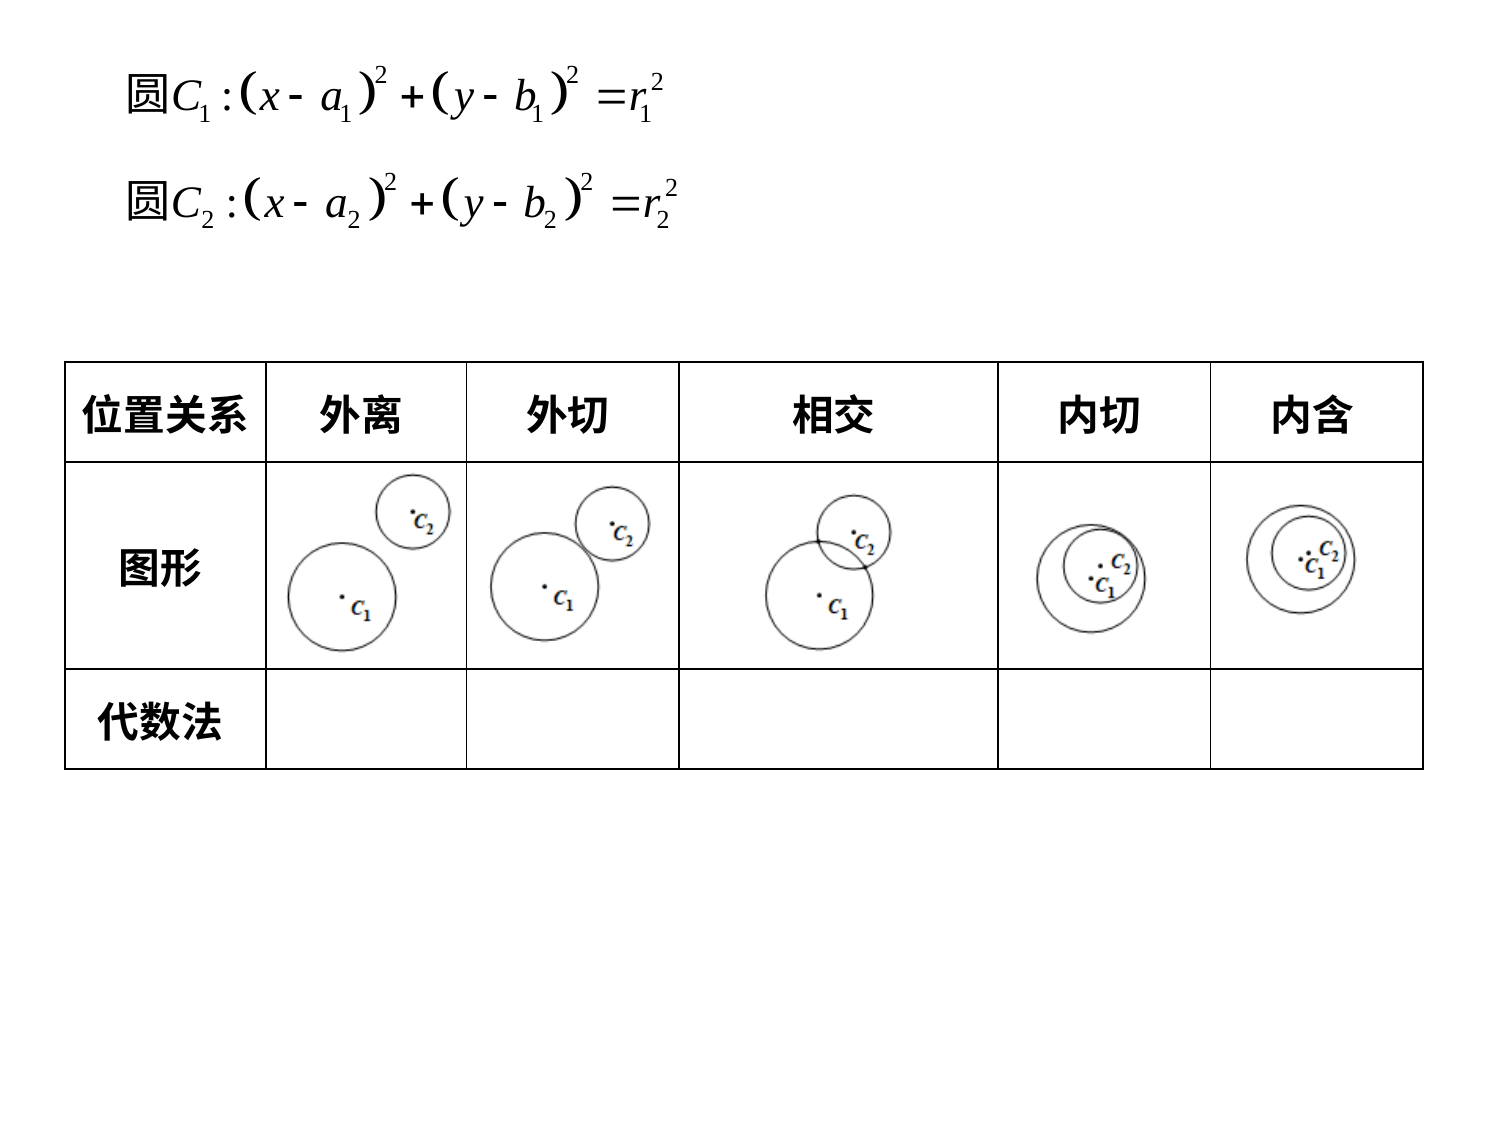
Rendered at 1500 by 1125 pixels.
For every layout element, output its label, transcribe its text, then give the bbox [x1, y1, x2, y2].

table_cell [680, 670, 997, 768]
table_header 外离 [267, 363, 466, 461]
table_cell [467, 670, 678, 768]
table_cell 代数法 [66, 670, 265, 768]
table_cell [1211, 463, 1422, 668]
table_header 外切 [467, 363, 678, 461]
table_cell [999, 463, 1210, 668]
table_header 内切 [999, 363, 1210, 461]
table_header 内含 [1211, 363, 1422, 461]
table_cell [680, 463, 997, 668]
table_header 相交 [680, 363, 997, 461]
table_cell [467, 463, 678, 668]
picture [1233, 491, 1371, 631]
picture [749, 467, 912, 664]
table_header 位置关系 [66, 363, 265, 461]
table_cell [267, 670, 466, 768]
picture [1021, 514, 1163, 647]
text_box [123, 54, 673, 138]
table_cell [999, 670, 1210, 768]
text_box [123, 160, 688, 244]
table_cell [267, 463, 466, 668]
table_cell 图形 [66, 463, 265, 668]
table_cell [1211, 670, 1422, 768]
picture [477, 479, 662, 652]
picture [277, 467, 461, 667]
